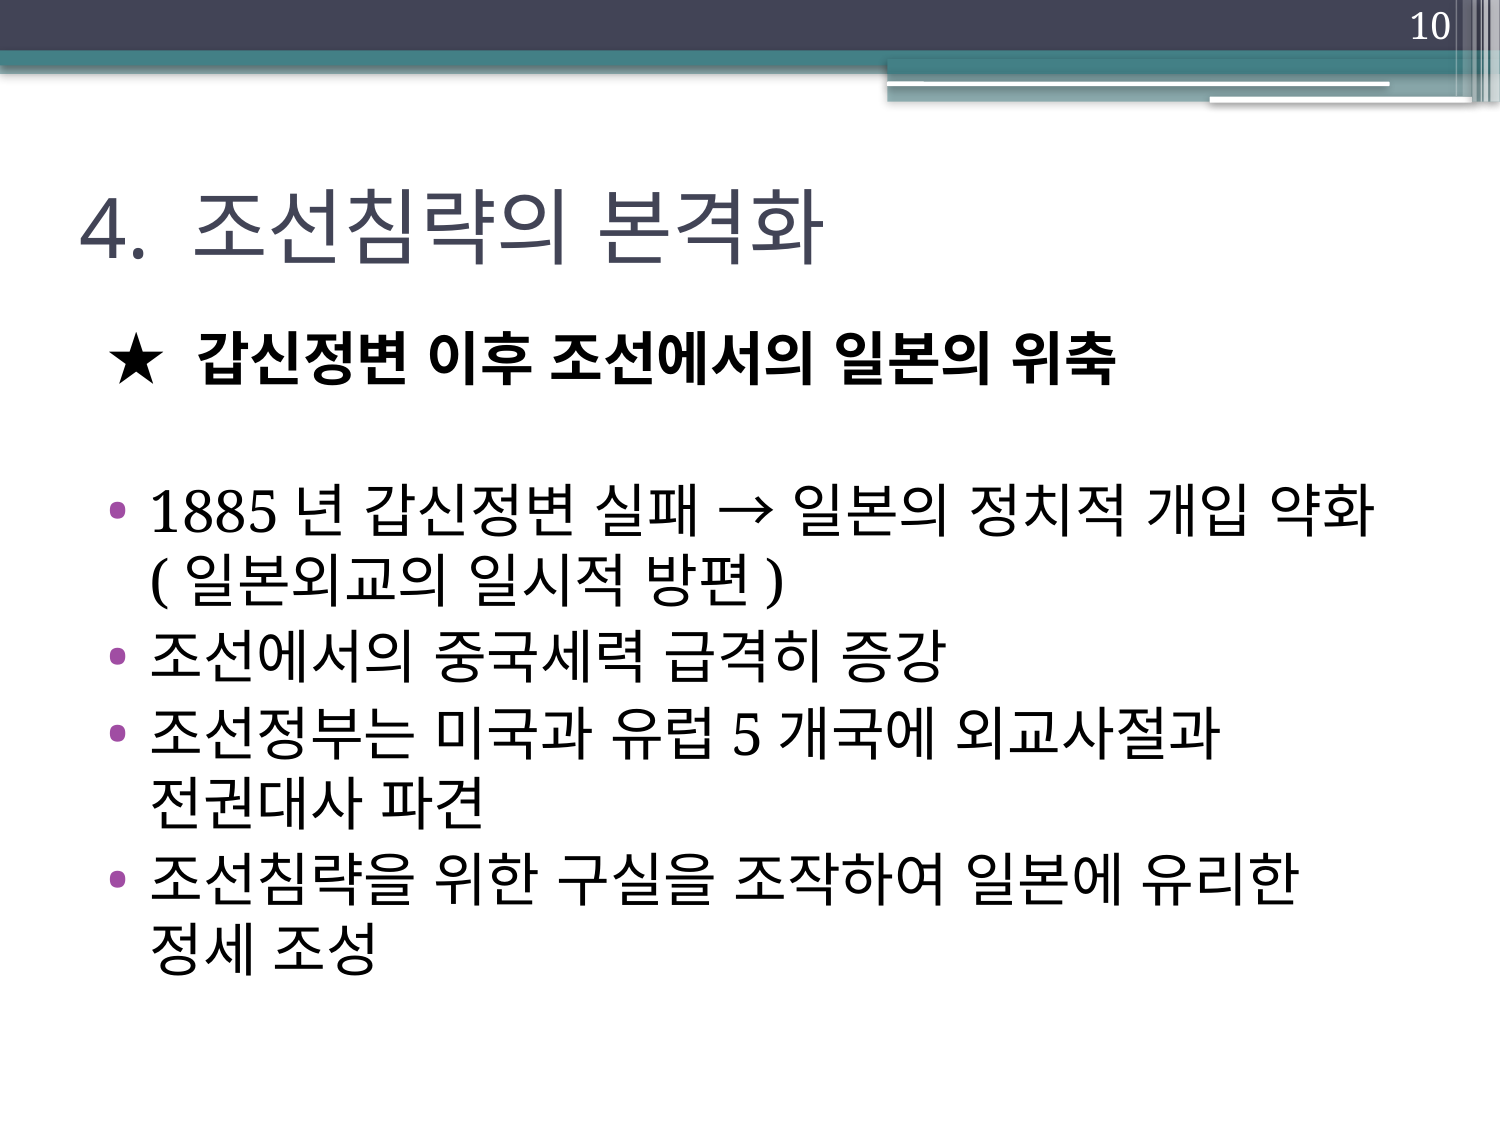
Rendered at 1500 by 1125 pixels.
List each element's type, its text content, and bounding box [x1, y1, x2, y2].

list ★ 갑신정변 이후 조선에서의 일본의 위축 1885년 갑신정변 실패 → 일본의 정치적 개입 약화(일본외교의 일시적 방편) 조선에서의 중국세력 급격히 증강 조선정부는 미국과 유럽5개국에 외교사절과 전권대사 파견 조선침략을 위한 구실을 조작하여 일본에 유리한 정세 조성 [75, 314, 1425, 1079]
title 4. 조선침략의 본격화 [64, 137, 1415, 313]
slide_number 10 [1341, 0, 1466, 61]
